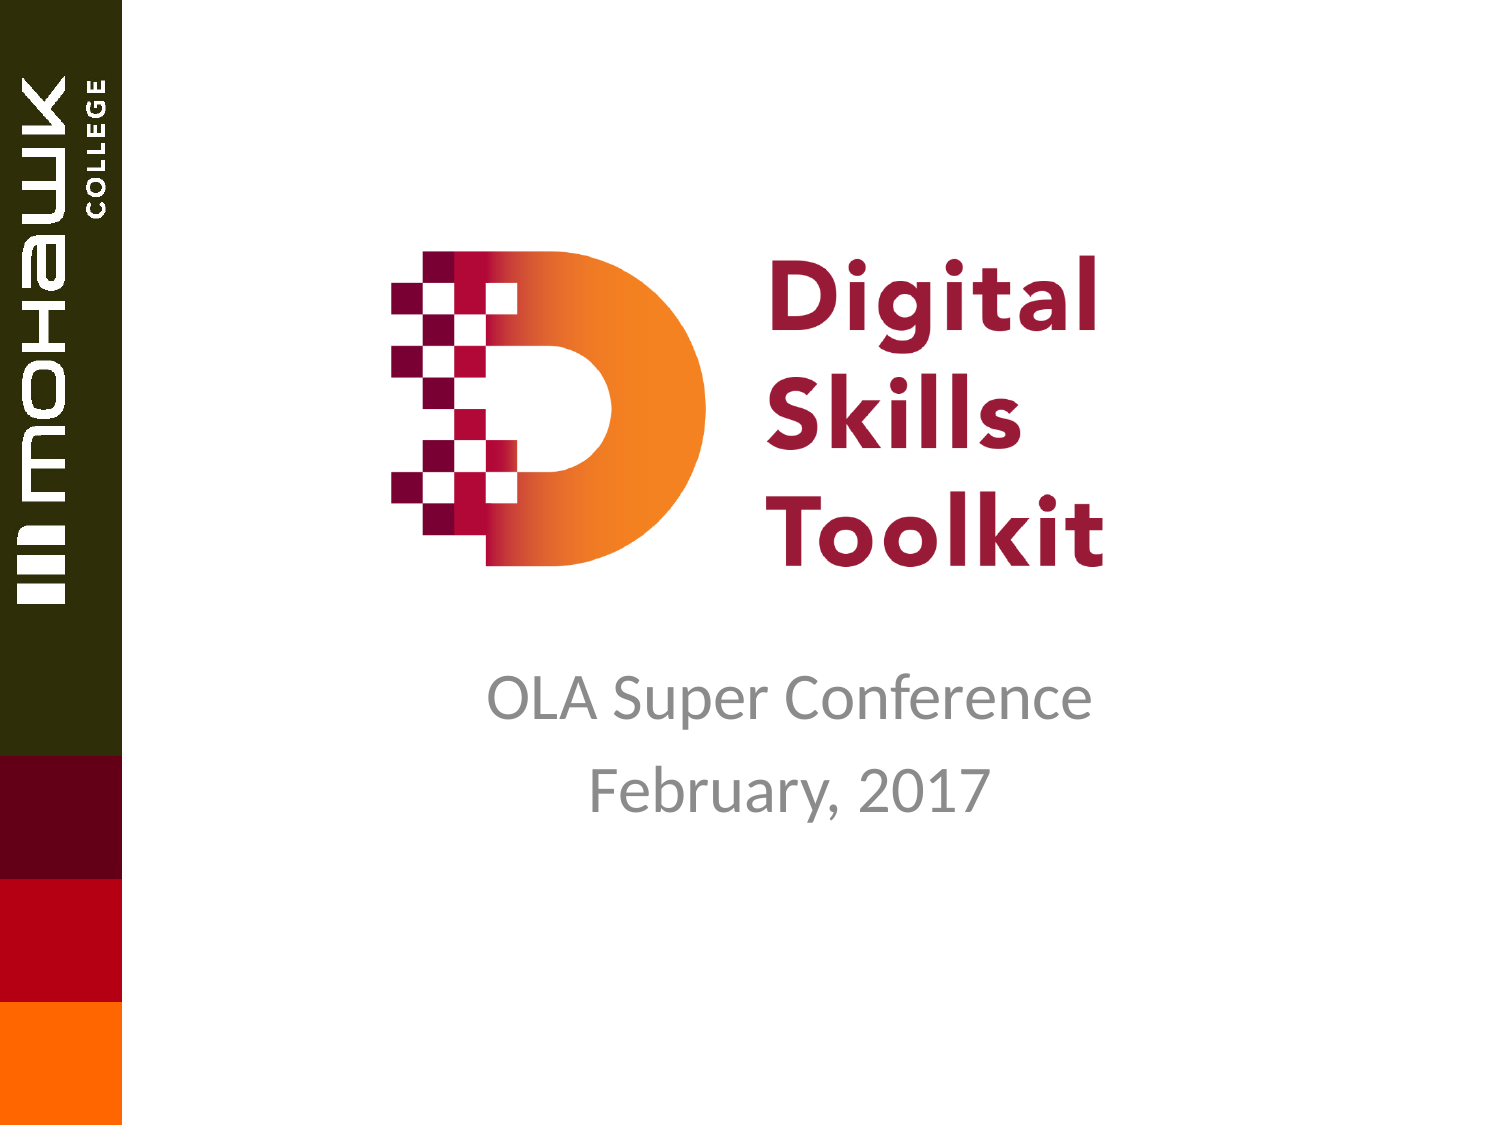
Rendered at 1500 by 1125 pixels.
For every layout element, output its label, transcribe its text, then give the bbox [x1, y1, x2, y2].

picture [0, 0, 1500, 1125]
subtitle OLA Super Conference February, 2017 [265, 645, 1316, 933]
